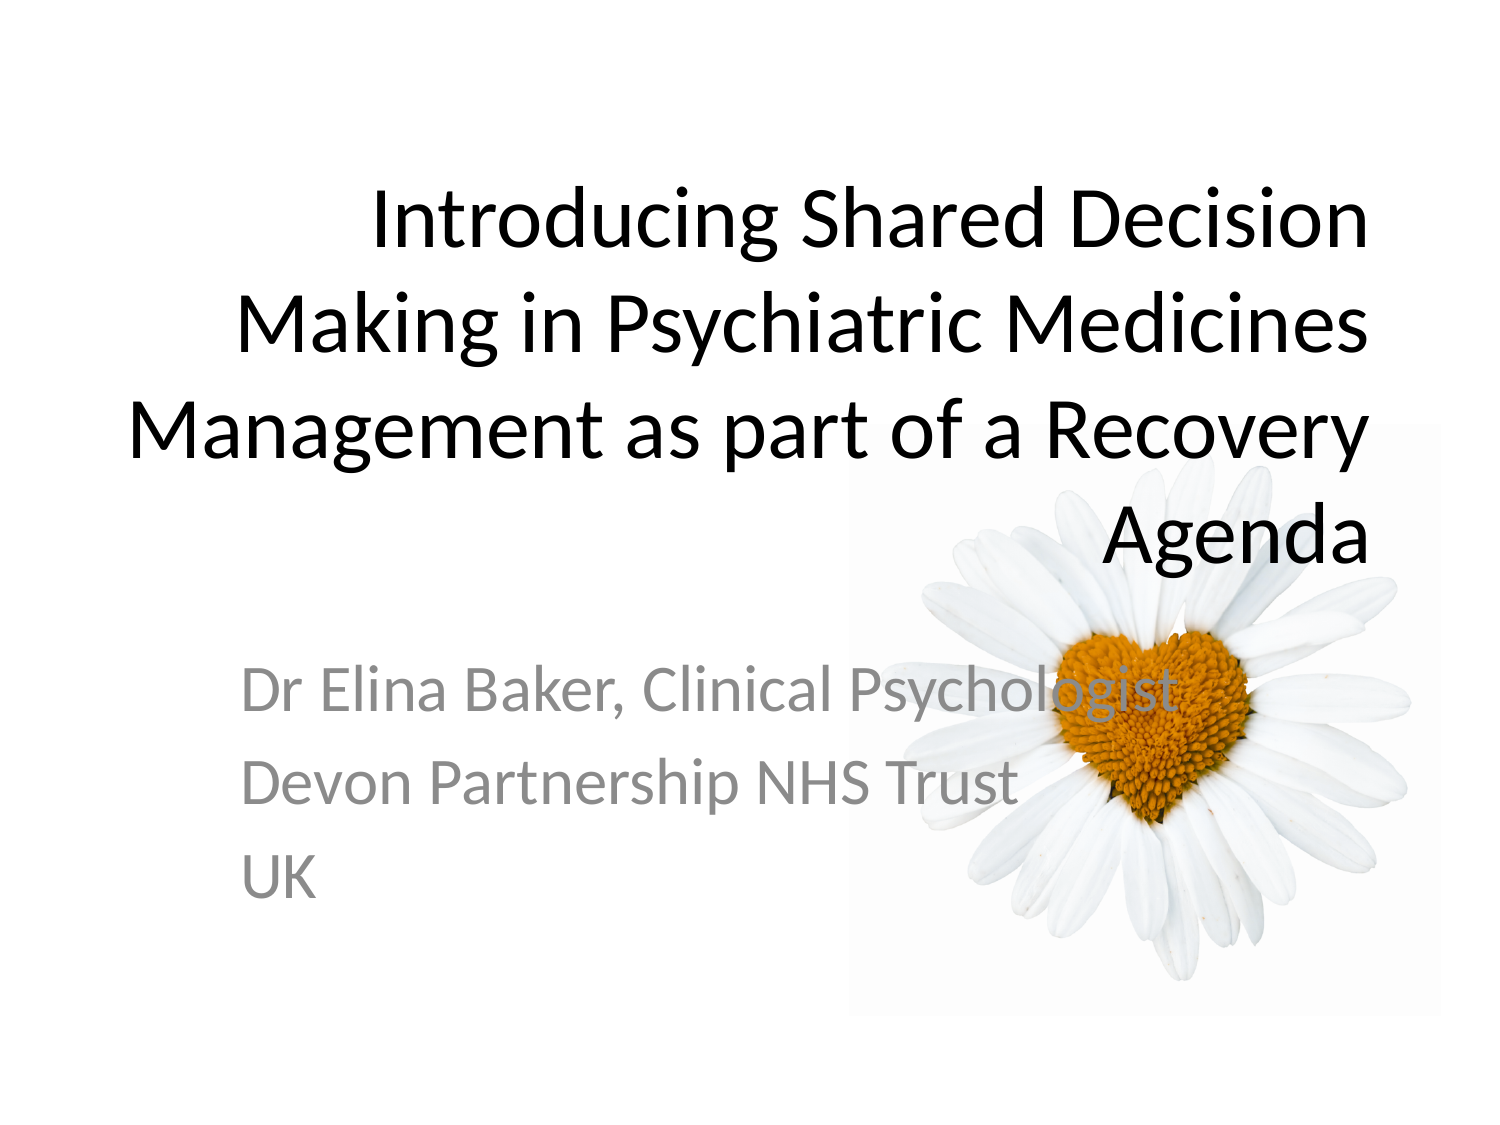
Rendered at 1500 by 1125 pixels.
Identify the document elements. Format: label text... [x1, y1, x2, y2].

picture [849, 424, 1441, 1016]
subtitle Dr Elina Baker, Clinical Psychologist Devon Partnership NHS Trust UK [225, 637, 1275, 925]
title Introducing Shared Decision Making in Psychiatric Medicines Management as part of a Recovery Agenda [75, 149, 1388, 591]
